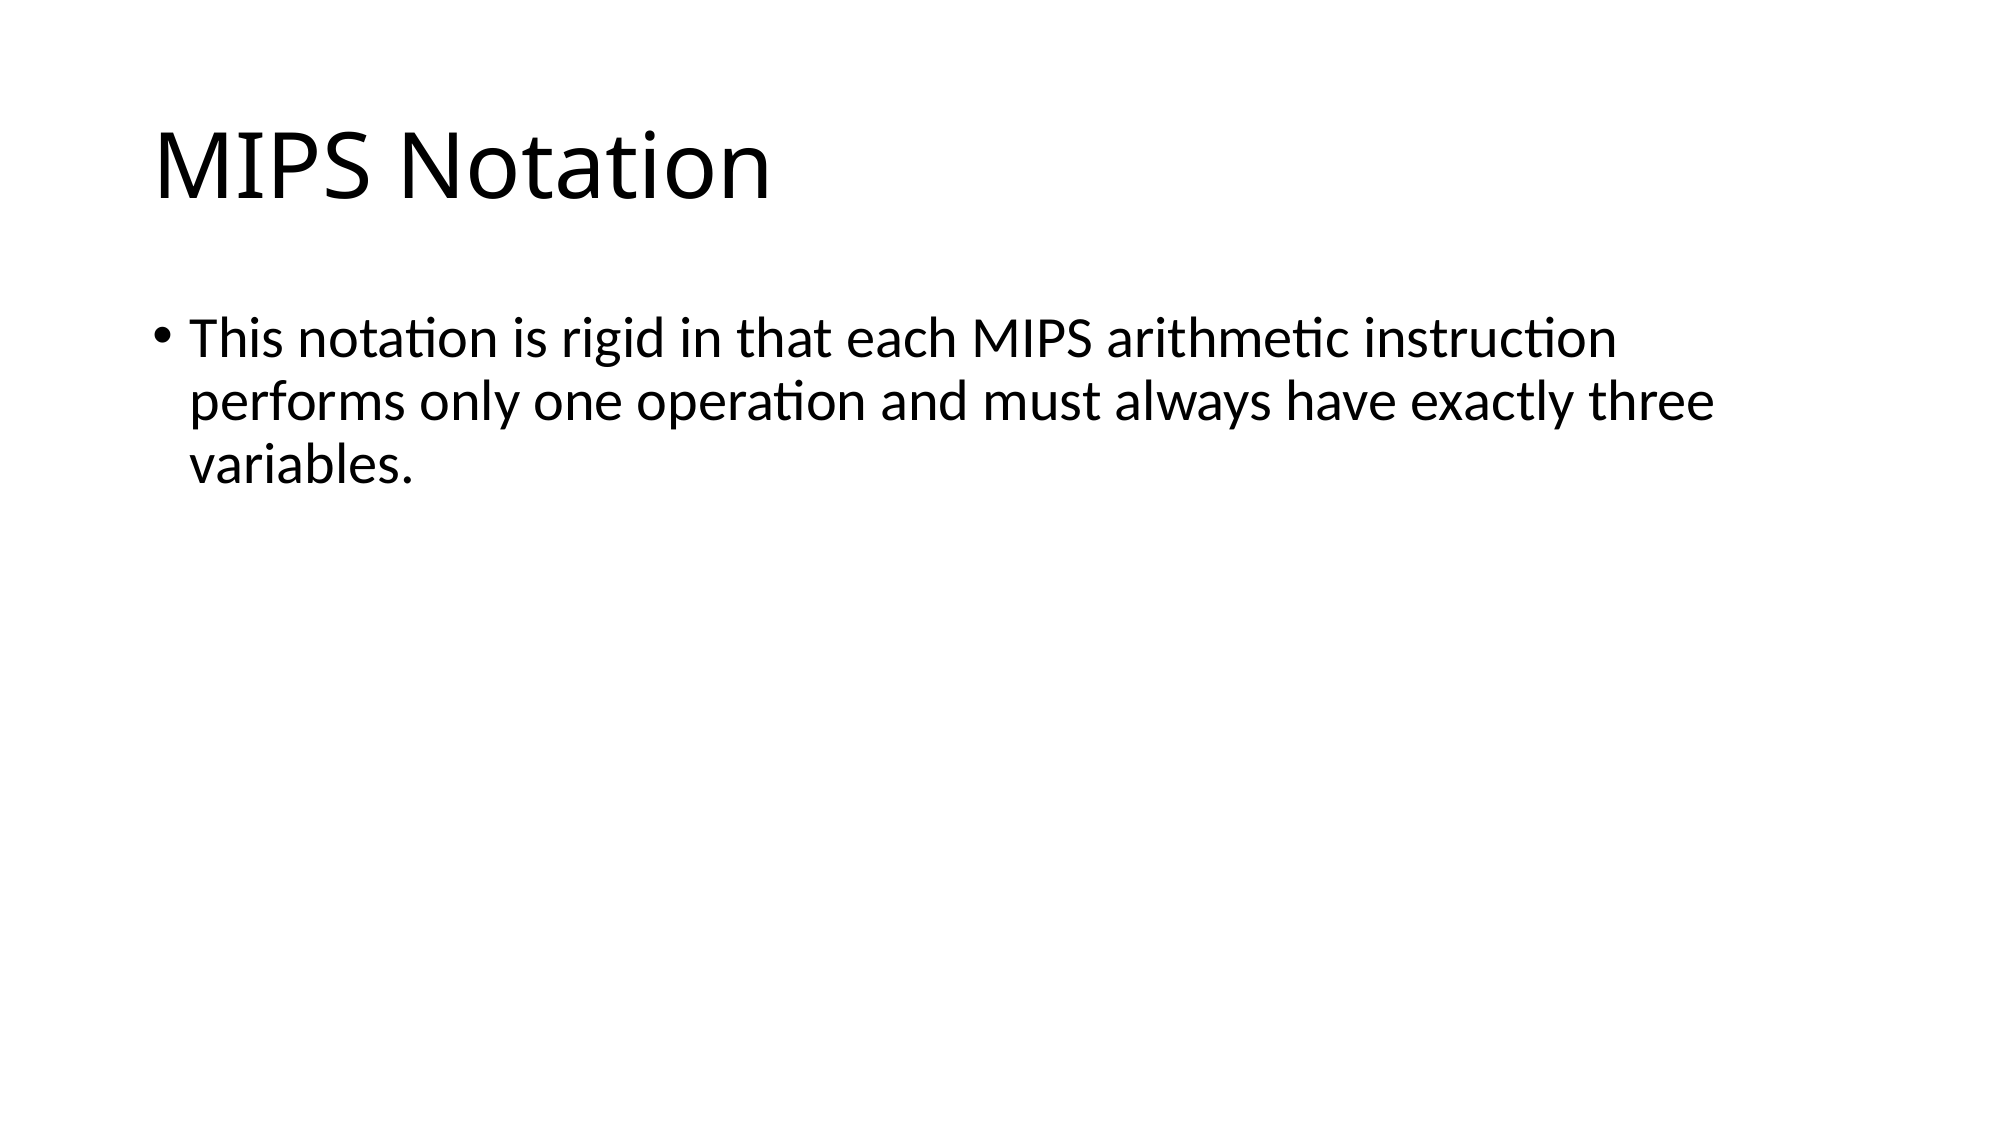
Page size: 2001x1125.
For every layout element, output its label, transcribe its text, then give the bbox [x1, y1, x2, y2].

title MIPS Notation [137, 59, 1863, 278]
list This notation is rigid in that each MIPS arithmetic instruction performs only one operation and must always have exactly three variables. [137, 299, 1863, 1014]
